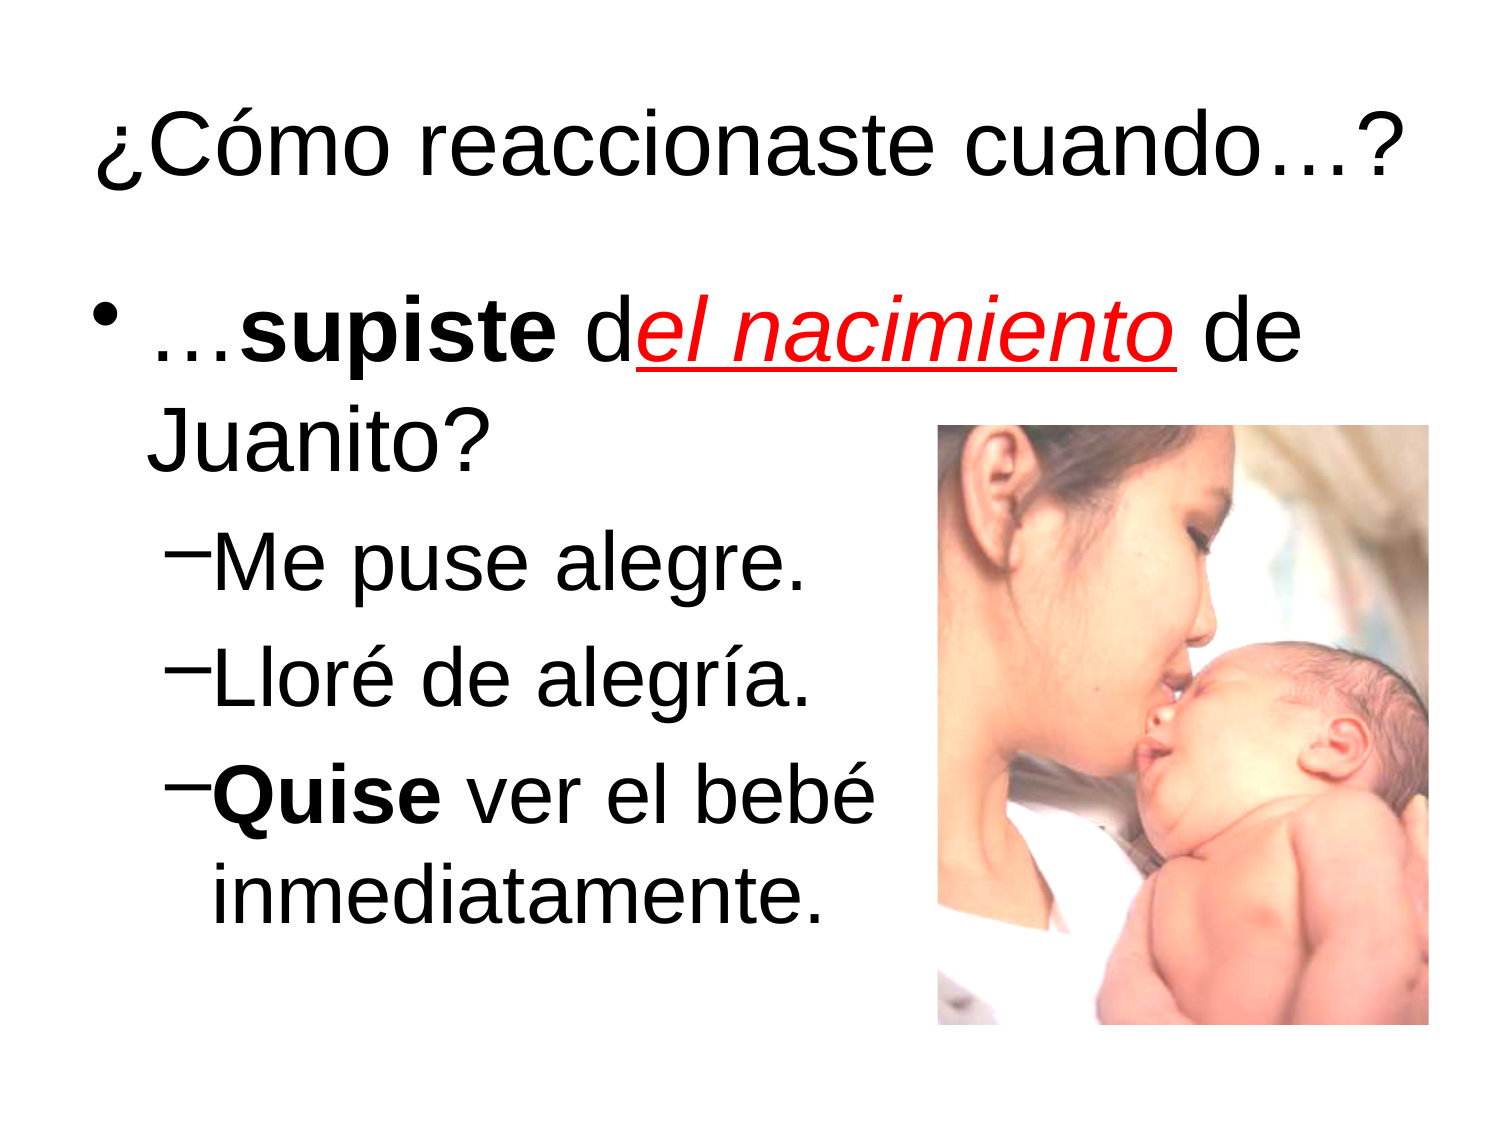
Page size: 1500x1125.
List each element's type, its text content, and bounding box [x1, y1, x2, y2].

list …supiste del nacimiento de Juanito? Me puse alegre. Lloré de alegría. Quise ver el bebé inmediatamente. [74, 262, 1426, 1006]
title ¿Cómo reaccionaste cuando…? [74, 44, 1426, 233]
picture [937, 424, 1429, 1026]
